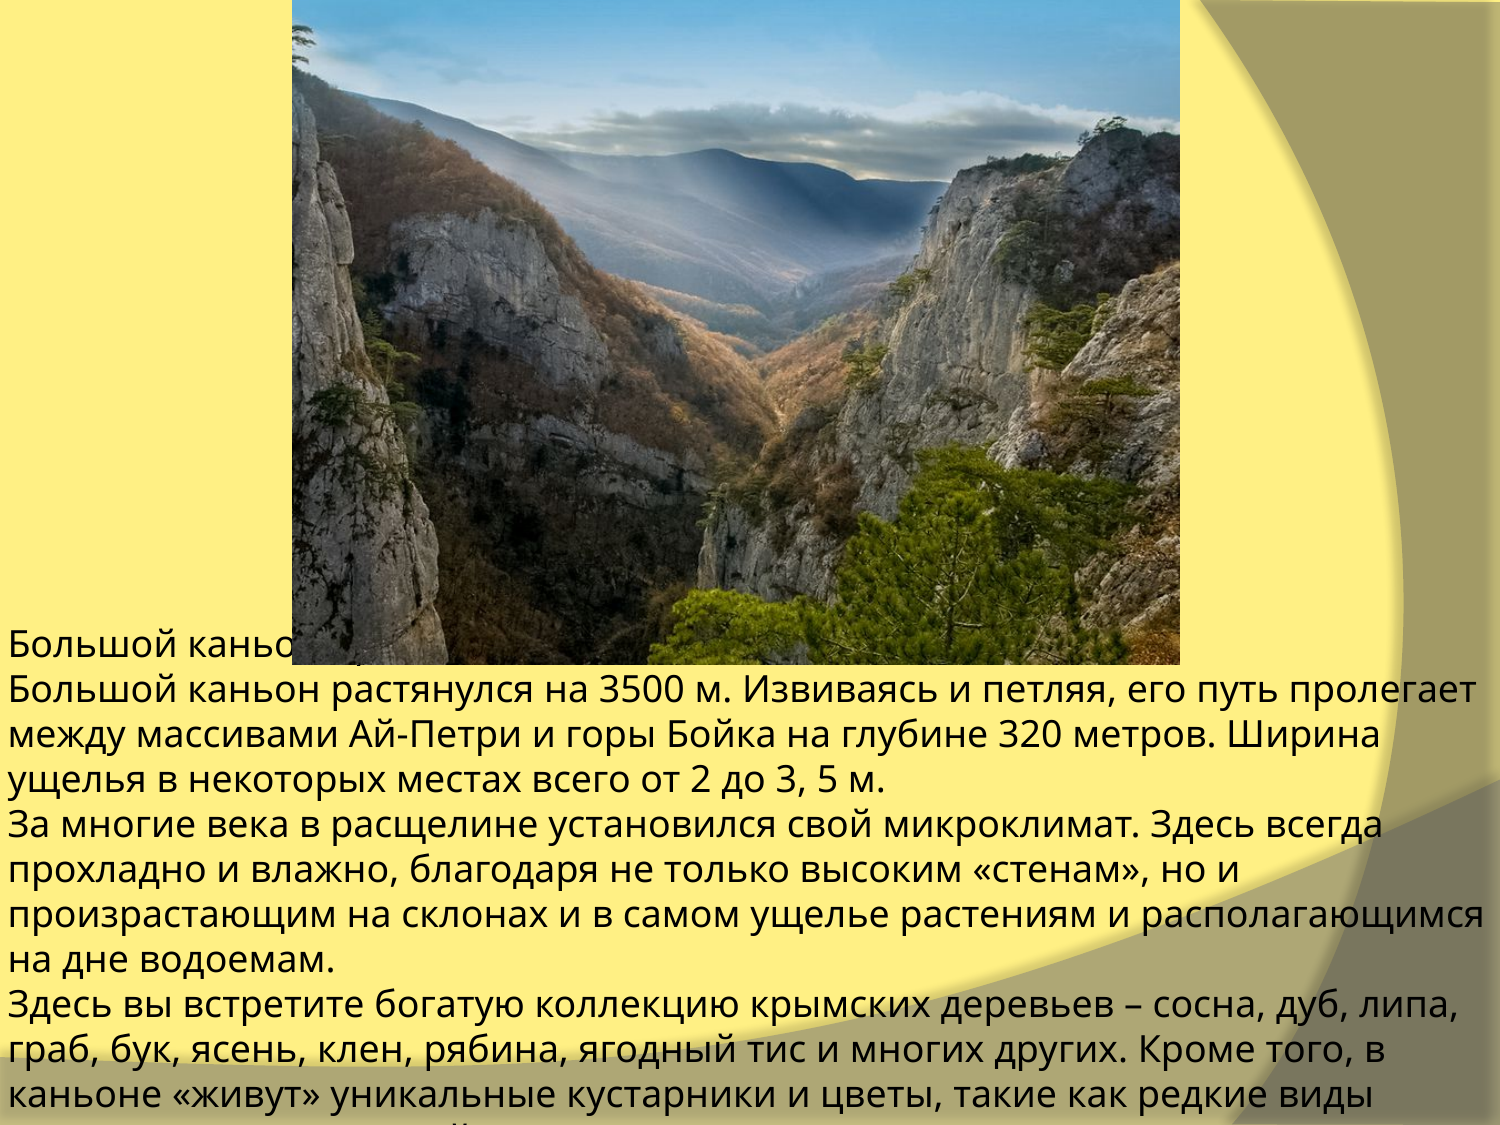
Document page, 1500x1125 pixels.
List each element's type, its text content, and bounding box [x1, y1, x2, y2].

title Большой каньон Крыма Большой каньон растянулся на 3500 м. Извиваясь и петляя, его путь пролегает между массивами Ай-Петри и горы Бойка на глубине 320 метров. Ширина ущелья в некоторых местах всего от 2 до 3, 5 м. За многие века в расщелине установился свой микроклимат. Здесь всегда прохладно и влажно, благодаря не только высоким «стенам», но и произрастающим на склонах и в самом ущелье растениям и располагающимся на дне водоемам. Здесь вы встретите богатую коллекцию крымских деревьев – сосна, дуб, липа, граб, бук, ясень, клен, рябина, ягодный тис и многих других. Кроме того, в каньоне «живут» уникальные кустарники и цветы, такие как редкие виды папоротников и орхидей. [0, 666, 1500, 1114]
picture [292, 0, 1180, 666]
